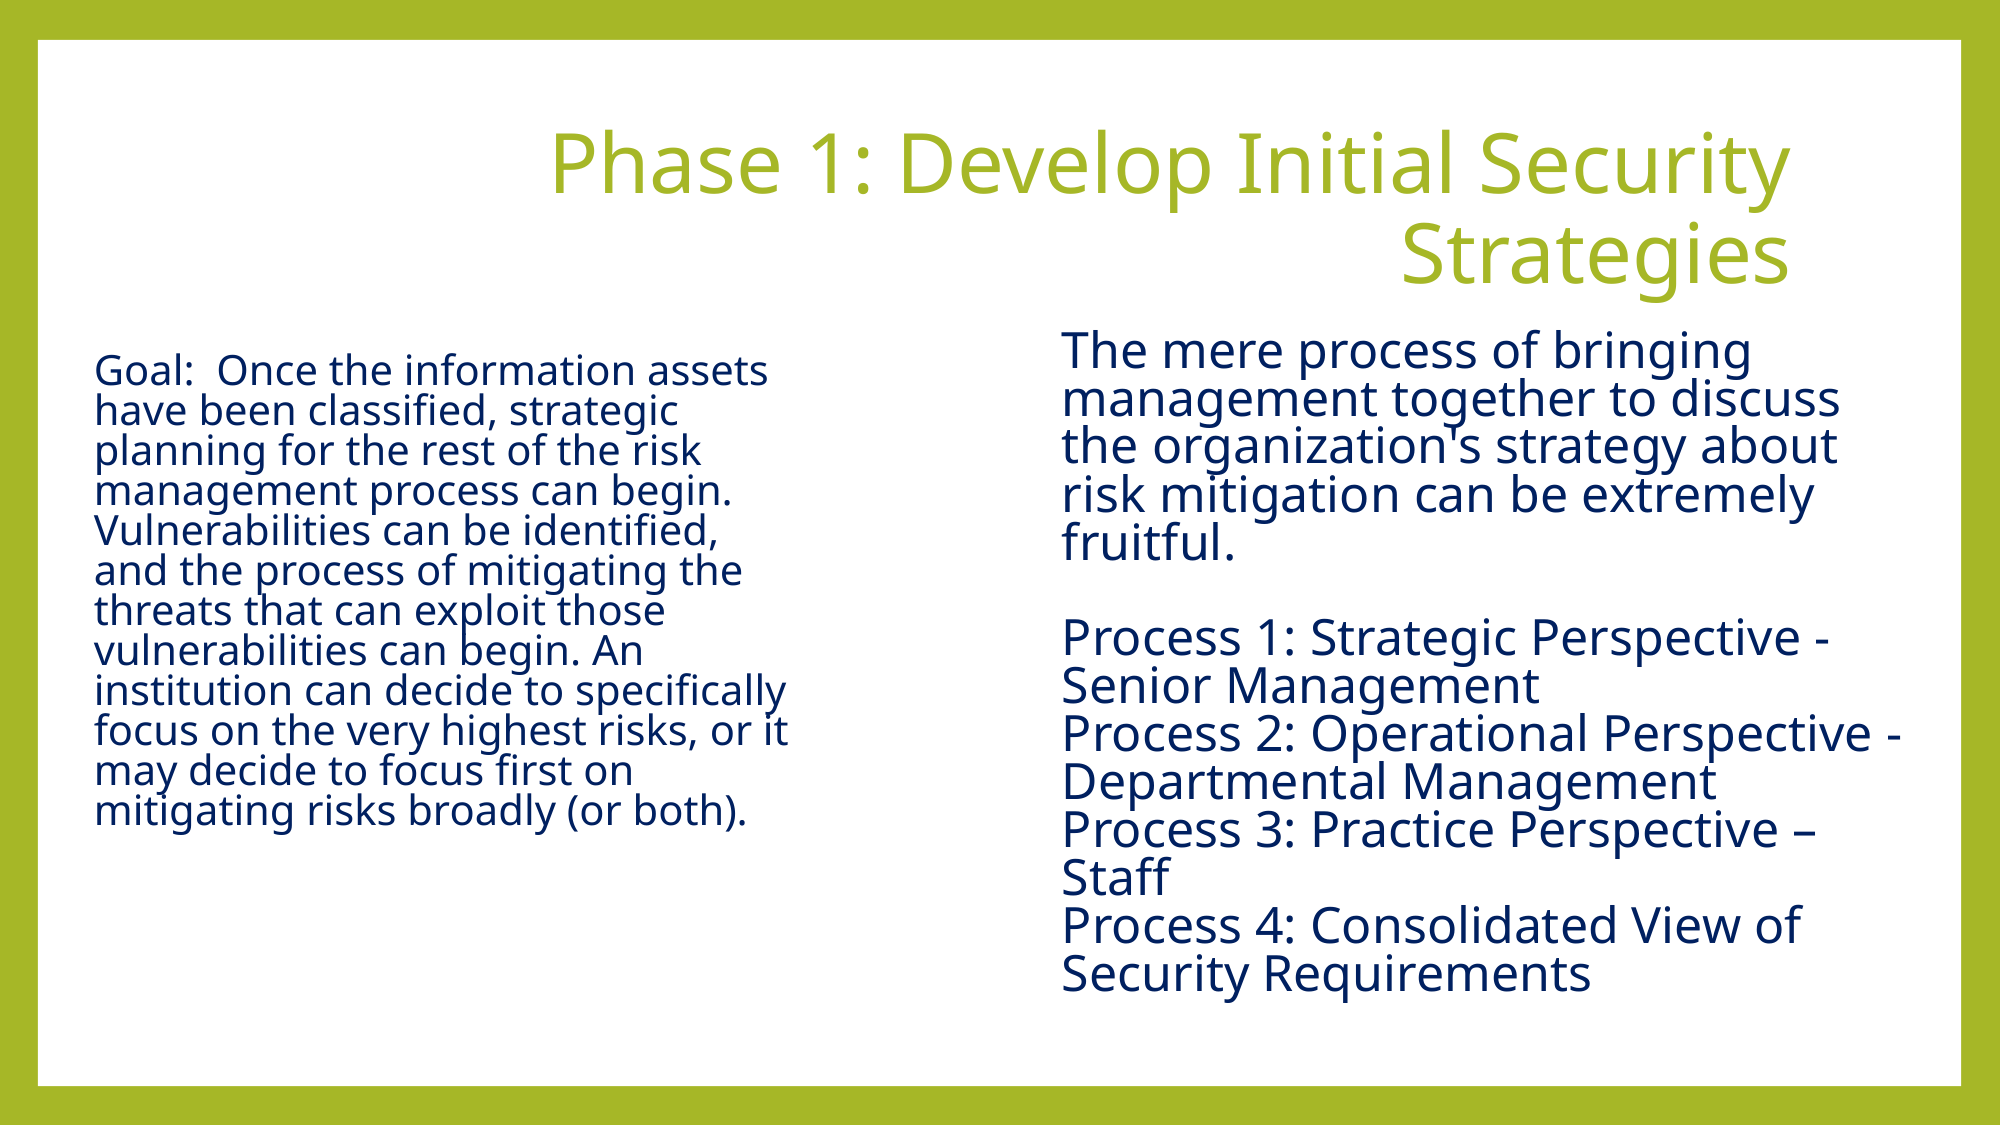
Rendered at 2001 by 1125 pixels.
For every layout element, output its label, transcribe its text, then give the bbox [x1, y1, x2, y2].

title Phase 1: Develop Initial Security Strategies [187, 99, 1808, 323]
text_box The mere process of bringing management together to discuss the organization's strategy about risk mitigation can be extremely fruitful. Process 1: Strategic Perspective - Senior Management Process 2: Operational Perspective - Departmental Management Process 3: Practice Perspective – Staff Process 4: Consolidated View of Security Requirements [1047, 322, 1942, 1009]
list Goal: Once the information assets have been classified, strategic planning for the rest of the risk management process can begin. Vulnerabilities can be identified, and the process of mitigating the threats that can exploit those vulnerabilities can begin. An institution can decide to specifically focus on the very highest risks, or it may decide to focus first on mitigating risks broadly (or both). [71, 345, 820, 1022]
